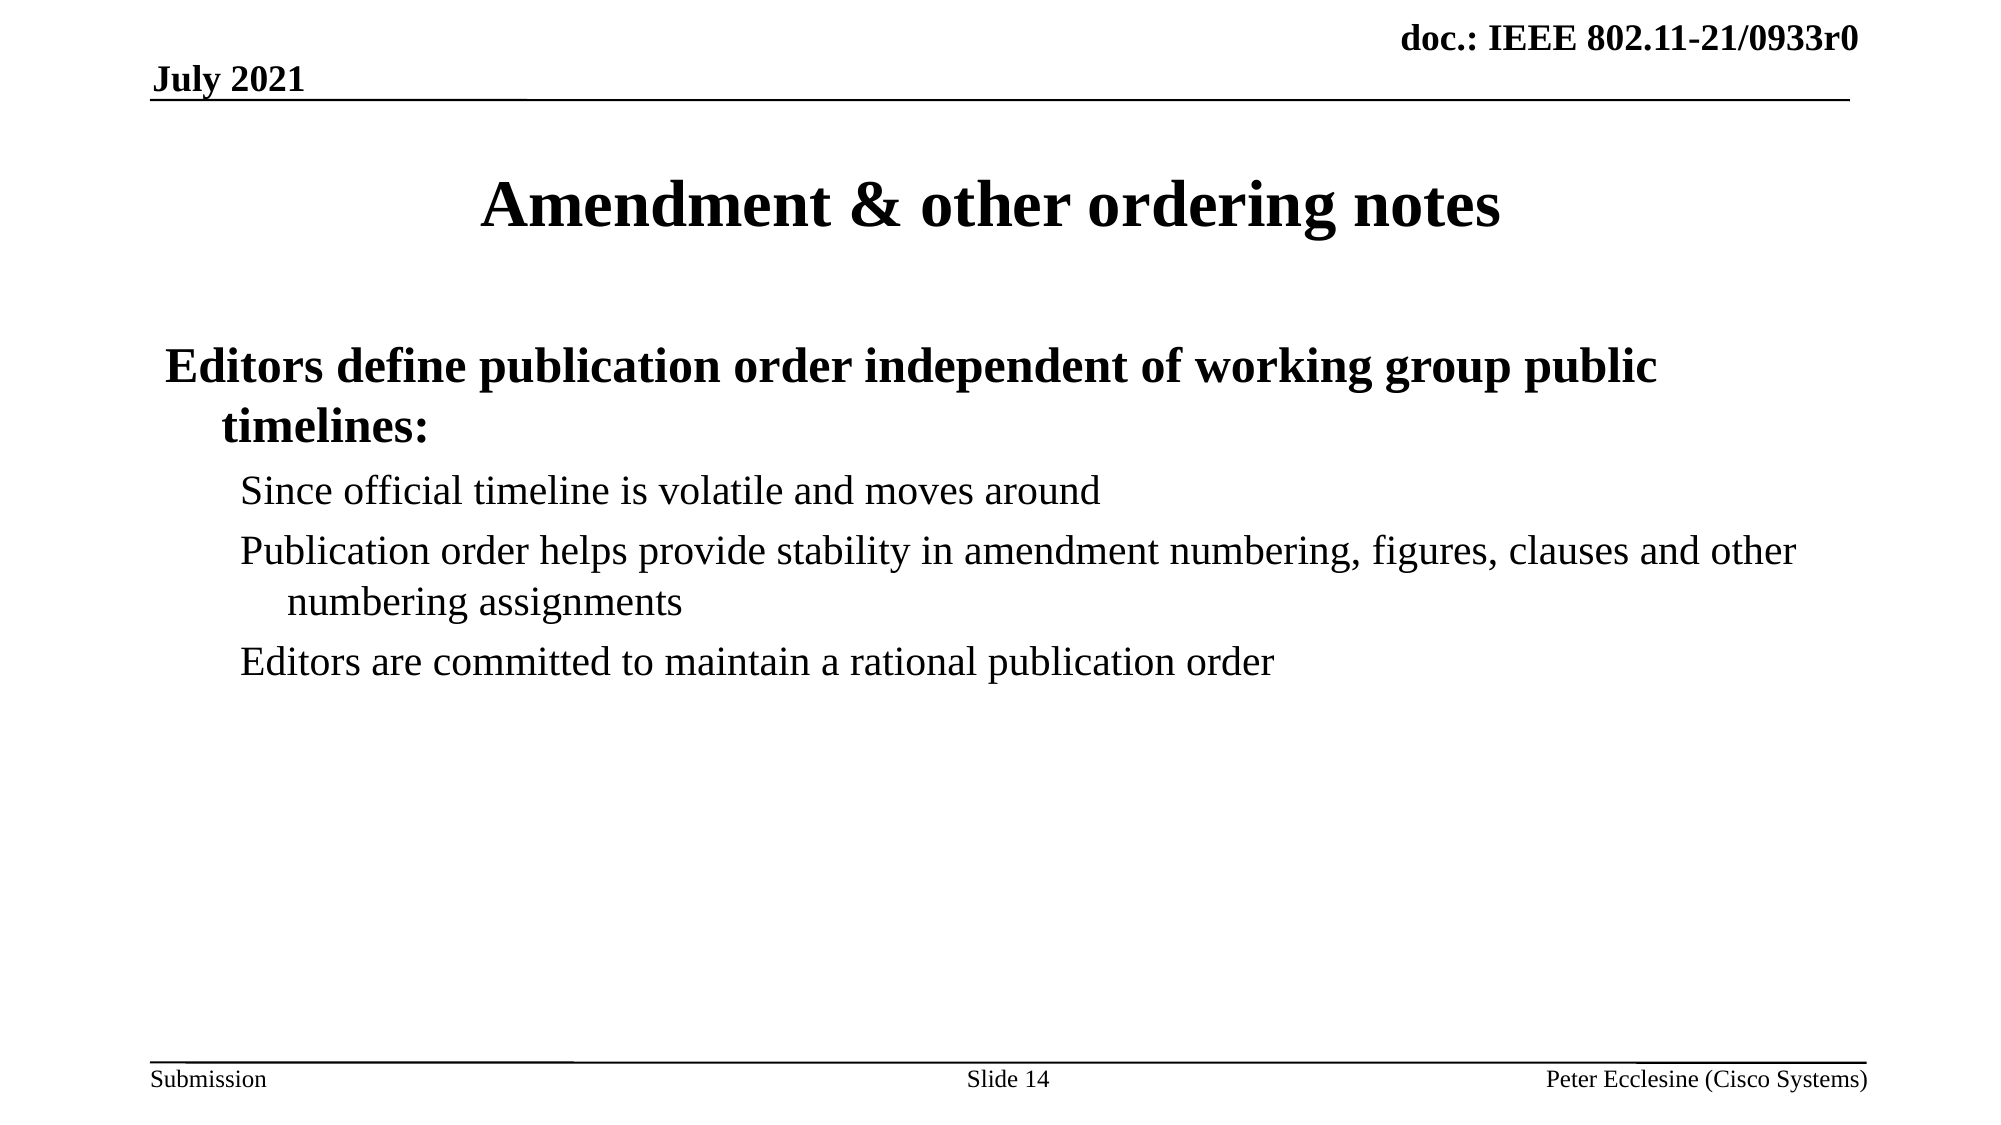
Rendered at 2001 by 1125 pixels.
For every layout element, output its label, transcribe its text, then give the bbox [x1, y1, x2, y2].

title Amendment & other ordering notes [149, 112, 1850, 288]
footer Peter Ecclesine (Cisco Systems) [1171, 1061, 1869, 1093]
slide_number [152, 54, 563, 100]
list Editors define publication order independent of working group public timelines: Since official timeline is volatile and moves around Publication order helps provide stability in amendment numbering, figures, clauses and other numbering assignments Editors are committed to maintain a rational publication order [149, 324, 1850, 1000]
slide_number Slide 14 [950, 1061, 1067, 1123]
